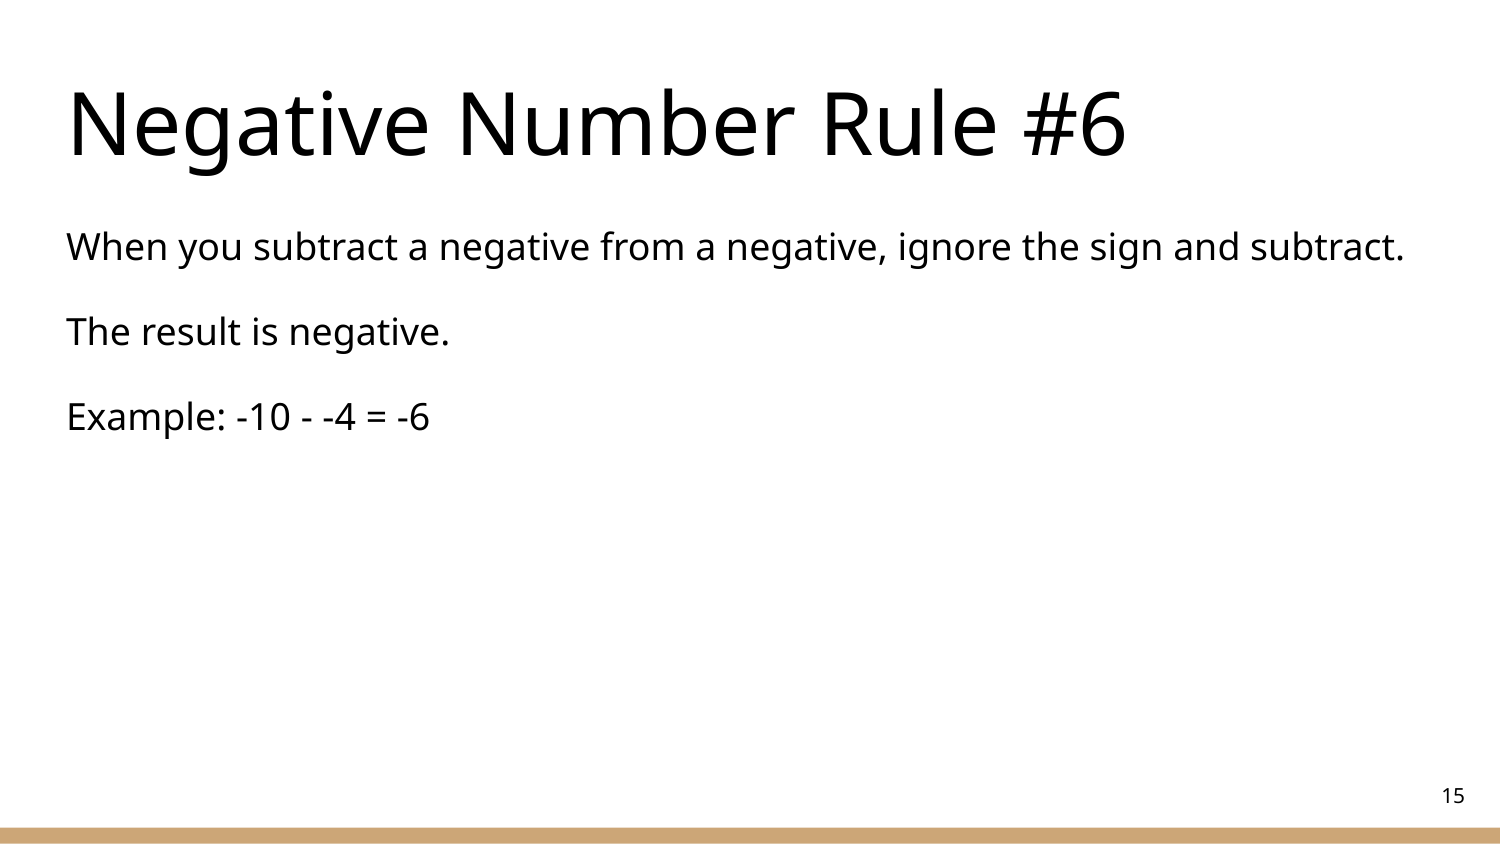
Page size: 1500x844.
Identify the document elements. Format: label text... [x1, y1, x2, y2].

slide_number ‹#› [1389, 764, 1480, 830]
list When you subtract a negative from a negative, ignore the sign and subtract. The result is negative. Example: -10 - -4 = -6 [51, 200, 1449, 752]
title Negative Number Rule #6 [51, 51, 1449, 189]
